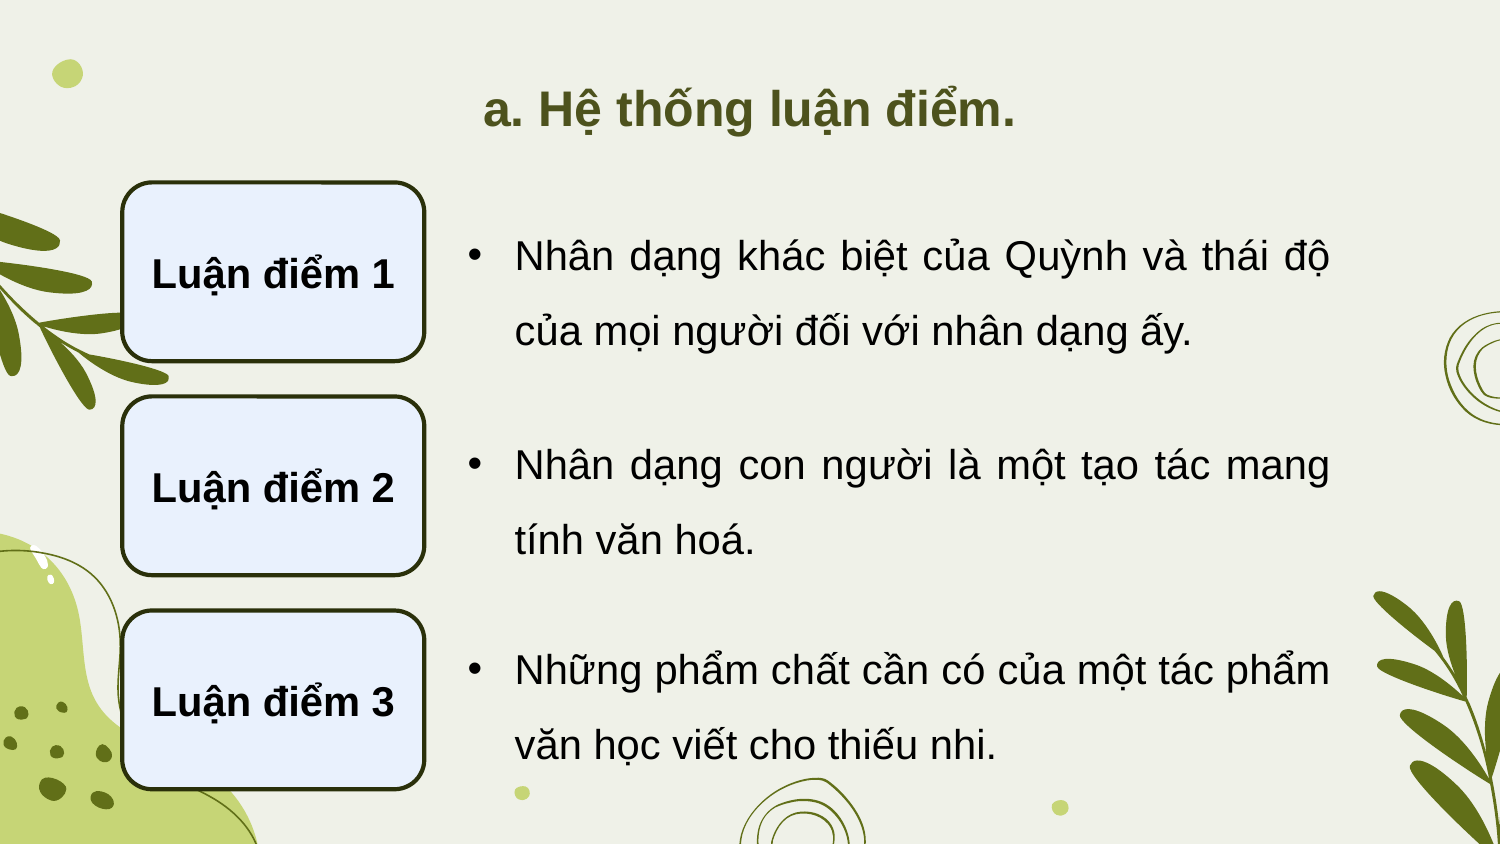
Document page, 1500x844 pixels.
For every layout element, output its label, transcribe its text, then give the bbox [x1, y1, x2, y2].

text_box Những phẩm chất cần có của một tác phẩm văn học viết cho thiếu nhi. [453, 610, 1346, 776]
text_box Luận điểm 3 [120, 608, 427, 792]
text_box Luận điểm 2 [120, 394, 427, 578]
text_box Nhân dạng con người là một tạo tác mang tính văn hoá. [453, 405, 1346, 571]
text_box a. Hệ thống luận điểm. [424, 68, 1076, 144]
text_box Luận điểm 1 [120, 180, 427, 364]
text_box Nhân dạng khác biệt của Quỳnh và thái độ của mọi người đối với nhân dạng ấy. [453, 196, 1346, 362]
